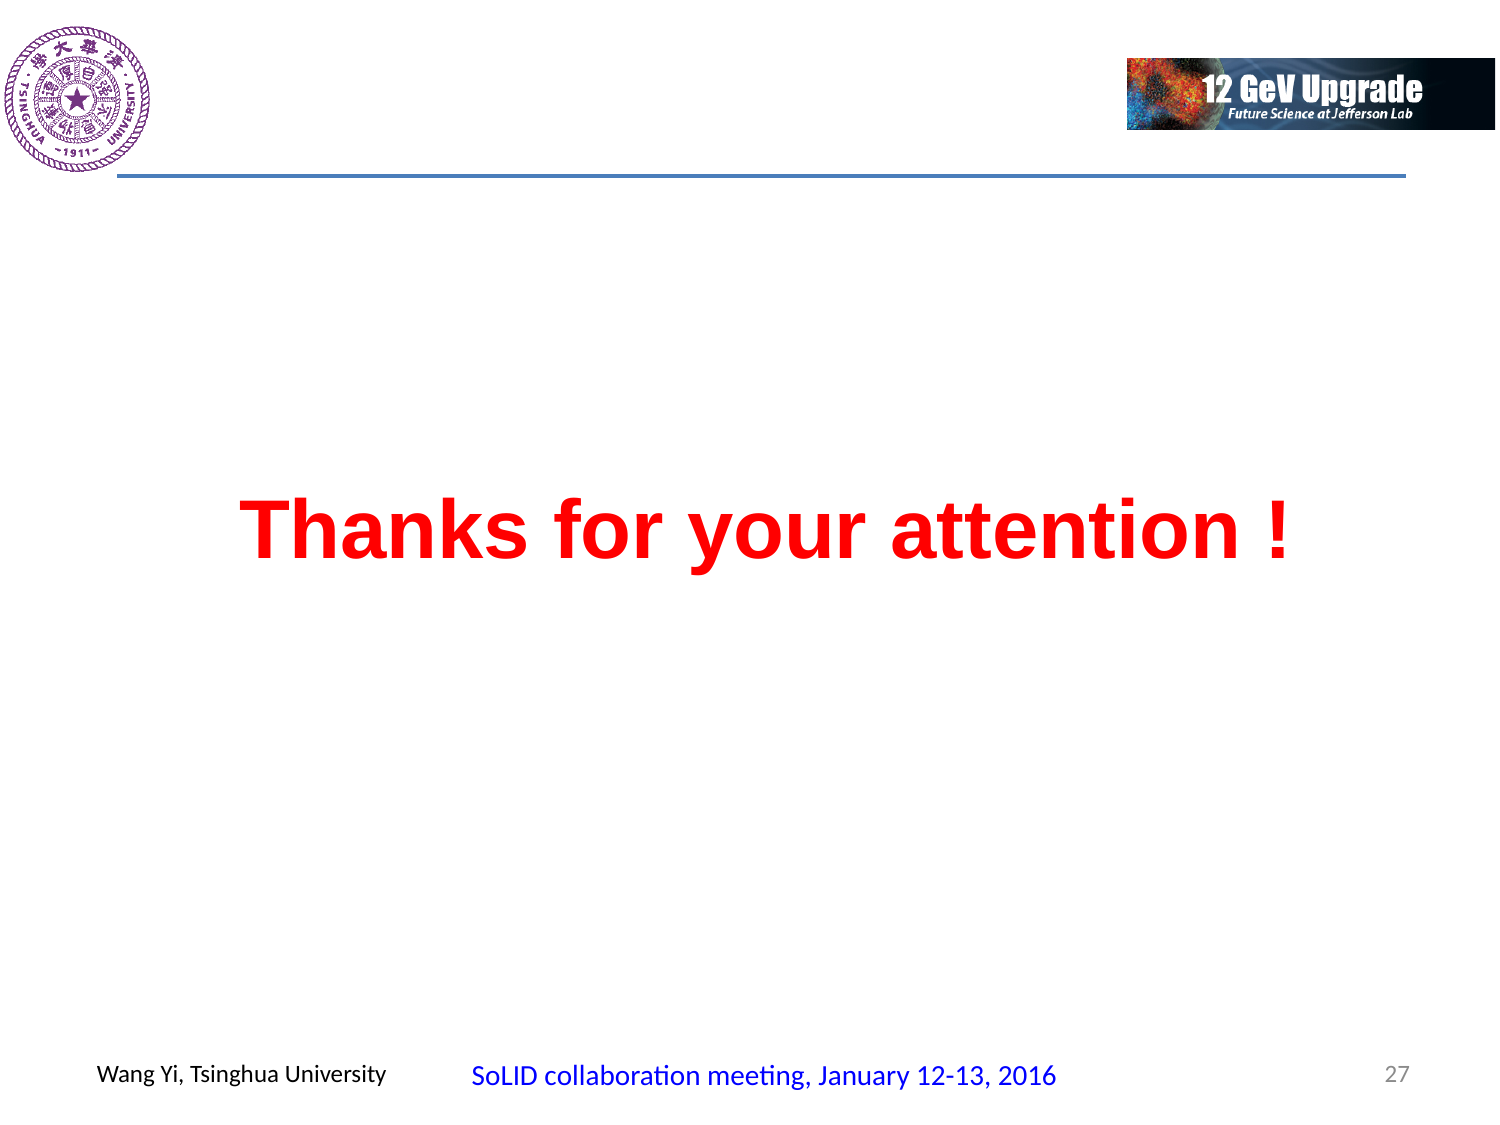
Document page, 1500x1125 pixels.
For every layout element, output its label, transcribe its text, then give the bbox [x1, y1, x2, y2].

text_box Thanks for your attention ! [224, 468, 1309, 583]
slide_number 27 [1074, 1042, 1425, 1103]
picture [0, 23, 153, 174]
picture [1127, 58, 1496, 130]
